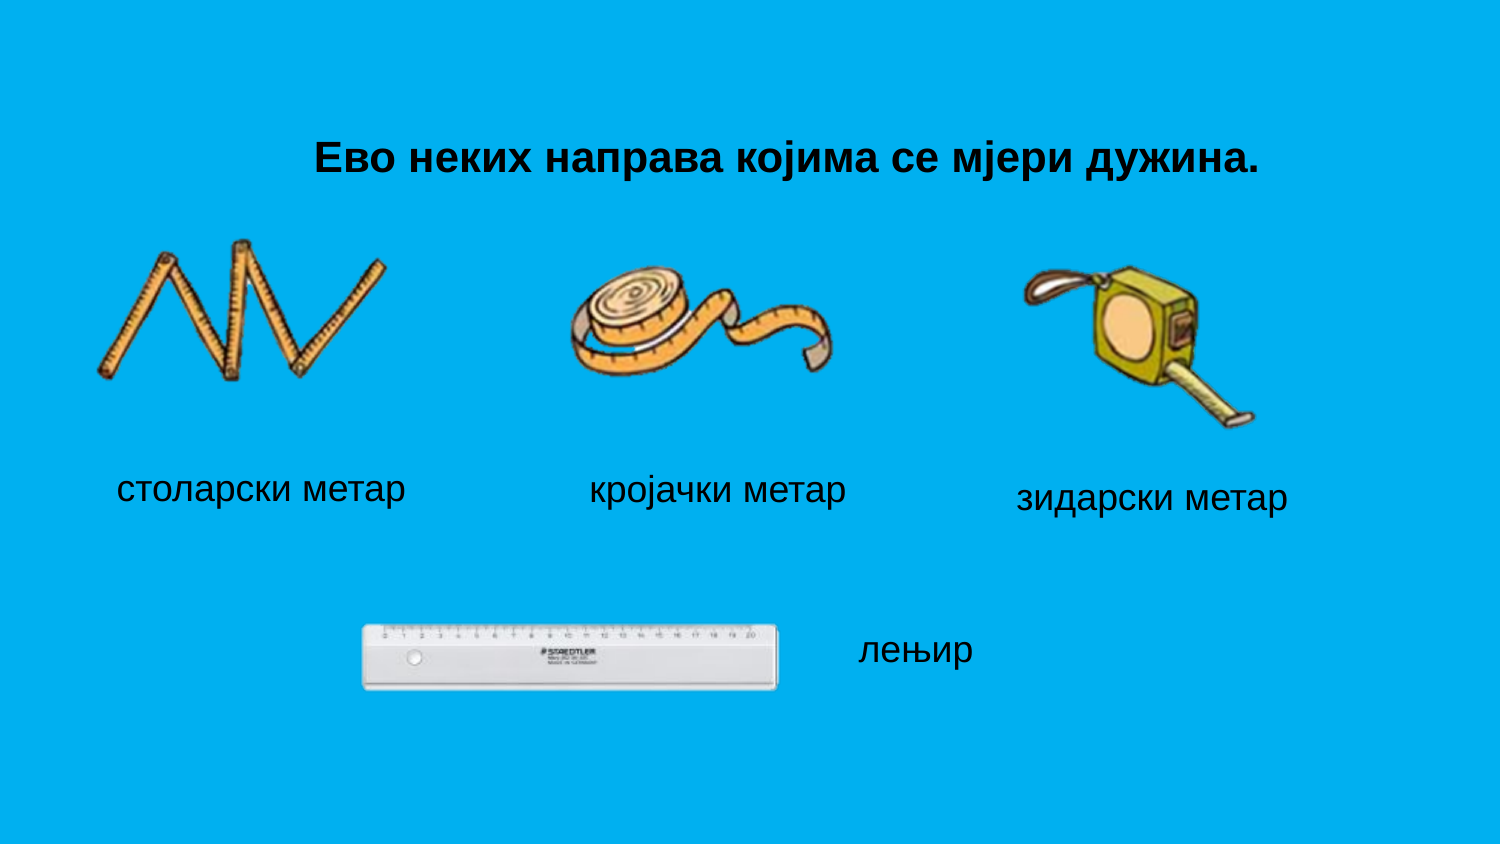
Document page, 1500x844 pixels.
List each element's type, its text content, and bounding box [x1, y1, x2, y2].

text_box лењир [847, 619, 985, 676]
picture [98, 239, 386, 381]
text_box Ево неких направа којима се мјери дужина. [302, 123, 1273, 188]
picture [571, 266, 833, 376]
text_box кројачки метар [578, 459, 859, 516]
text_box зидарски метар [1005, 467, 1300, 524]
picture [362, 624, 779, 691]
text_box столарски метар [105, 458, 418, 515]
picture [1024, 266, 1255, 429]
